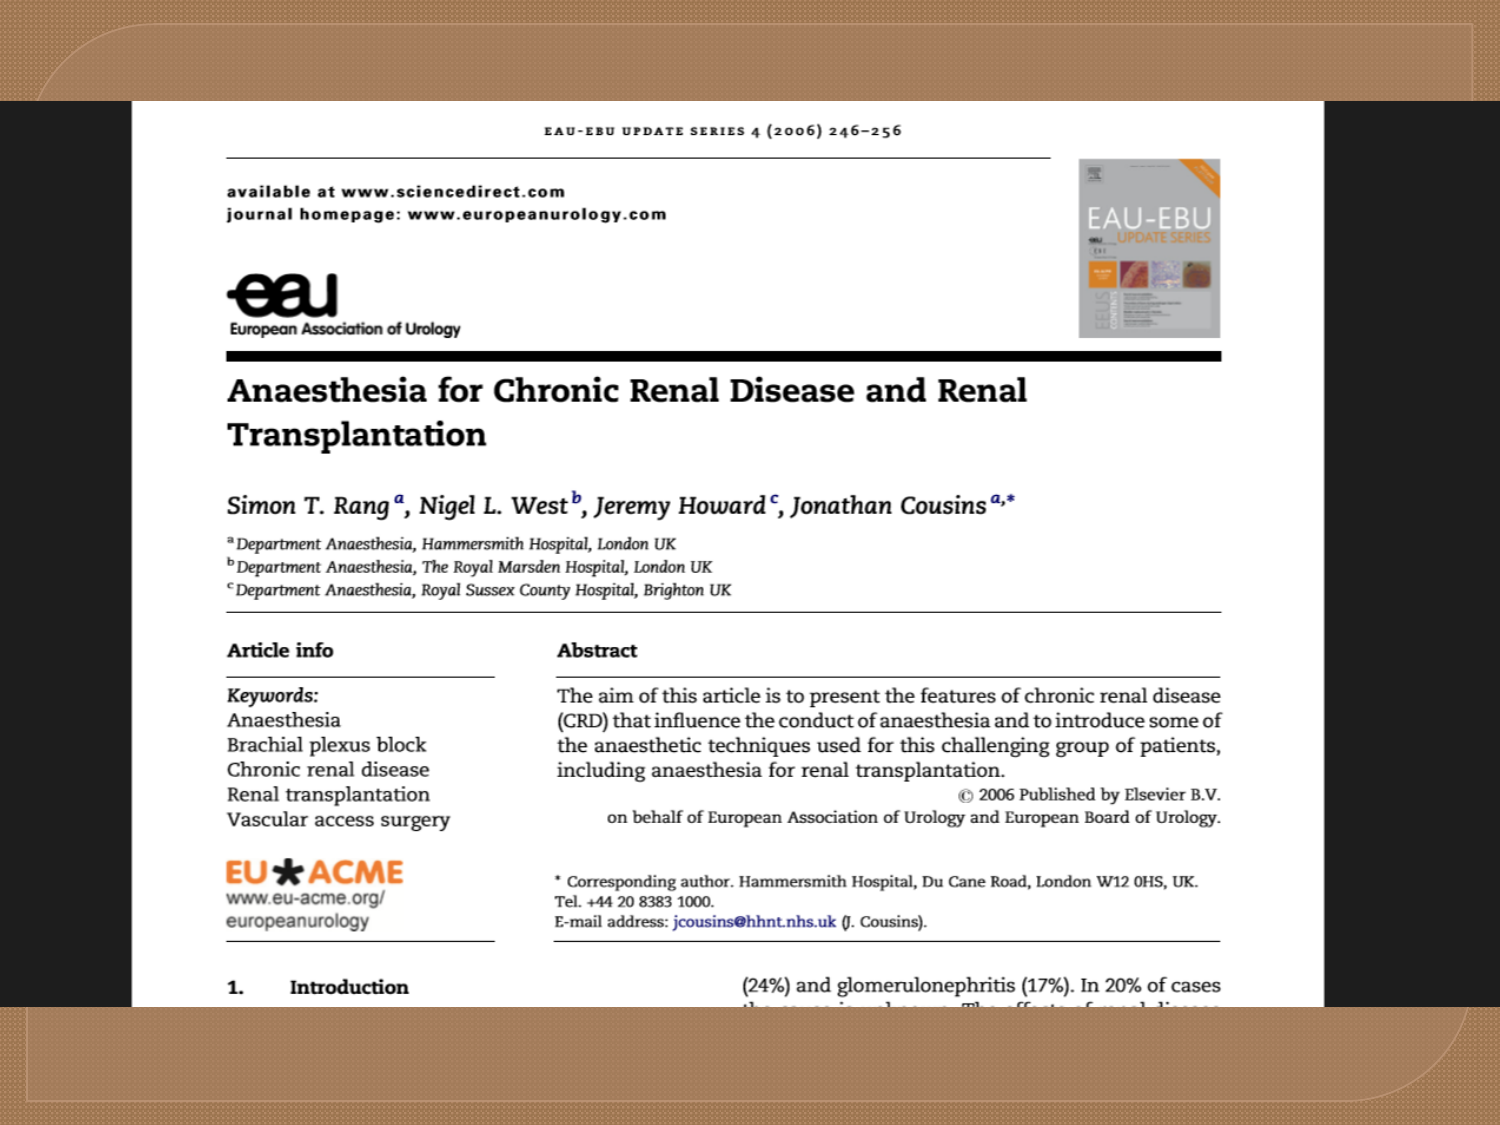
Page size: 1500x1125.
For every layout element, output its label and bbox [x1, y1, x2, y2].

picture [0, 101, 1500, 1007]
